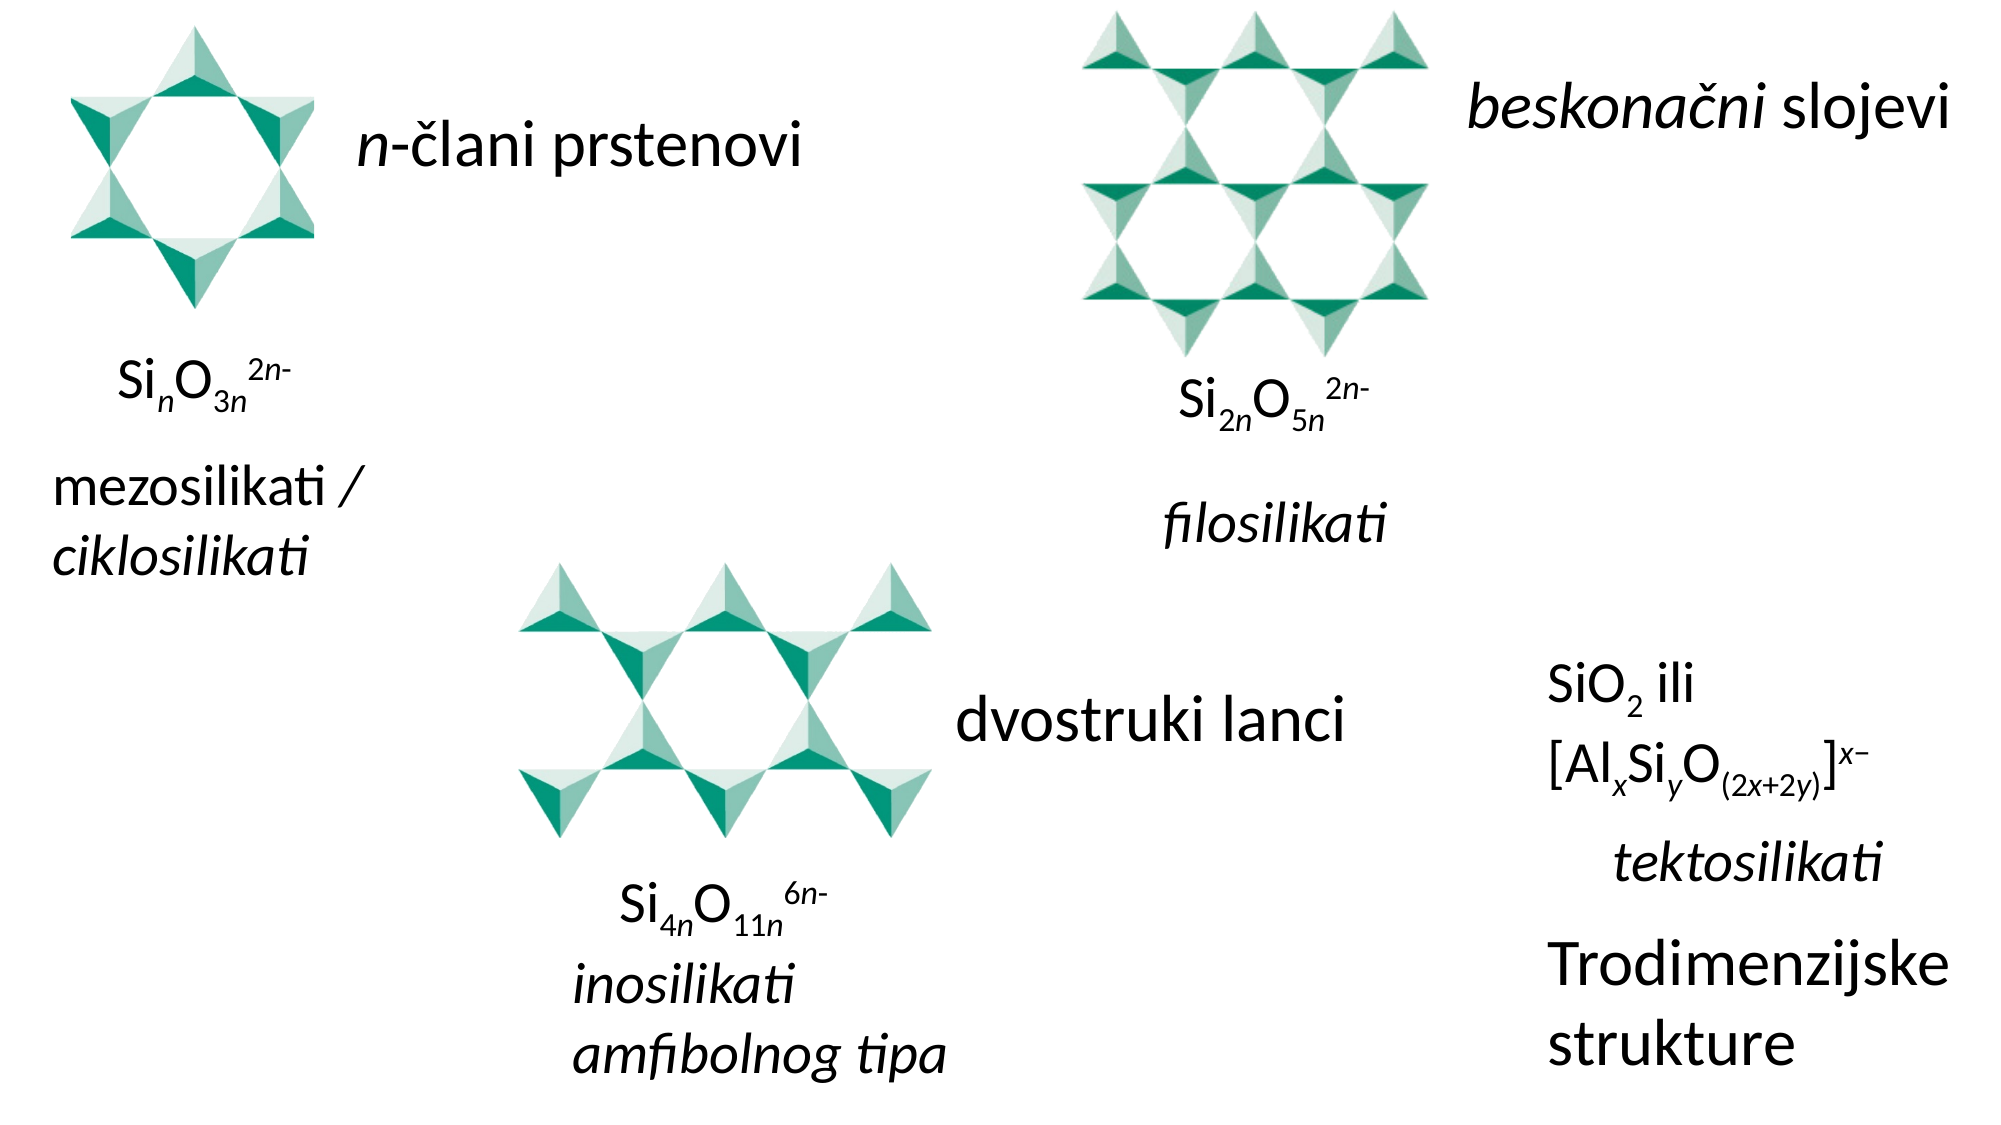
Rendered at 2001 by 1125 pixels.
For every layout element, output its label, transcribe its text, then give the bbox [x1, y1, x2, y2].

text_box inosilikati amfibolnog tipa [557, 938, 996, 1093]
text_box tektosilikati [1597, 815, 2000, 901]
picture [70, 25, 315, 309]
text_box Si2nO5n2n- [1163, 362, 1436, 446]
text_box n-člani prstenovi [341, 92, 820, 188]
picture [1068, 0, 1442, 362]
text_box dvostruki lanci [940, 667, 1362, 762]
text_box filosilikati [1149, 476, 1450, 562]
text_box SiO2 ili [AlxSiyO(2x+2y)]x− [1533, 636, 1930, 811]
text_box Si4nO11n6n- [604, 856, 877, 938]
text_box SinO3n2n- [102, 332, 375, 427]
text_box mezosilikati / ciklosilikati [37, 439, 403, 595]
text_box beskonačni slojevi [1451, 54, 2000, 150]
text_box Trodimenzijske strukture [1533, 911, 2000, 1086]
picture [517, 562, 932, 838]
